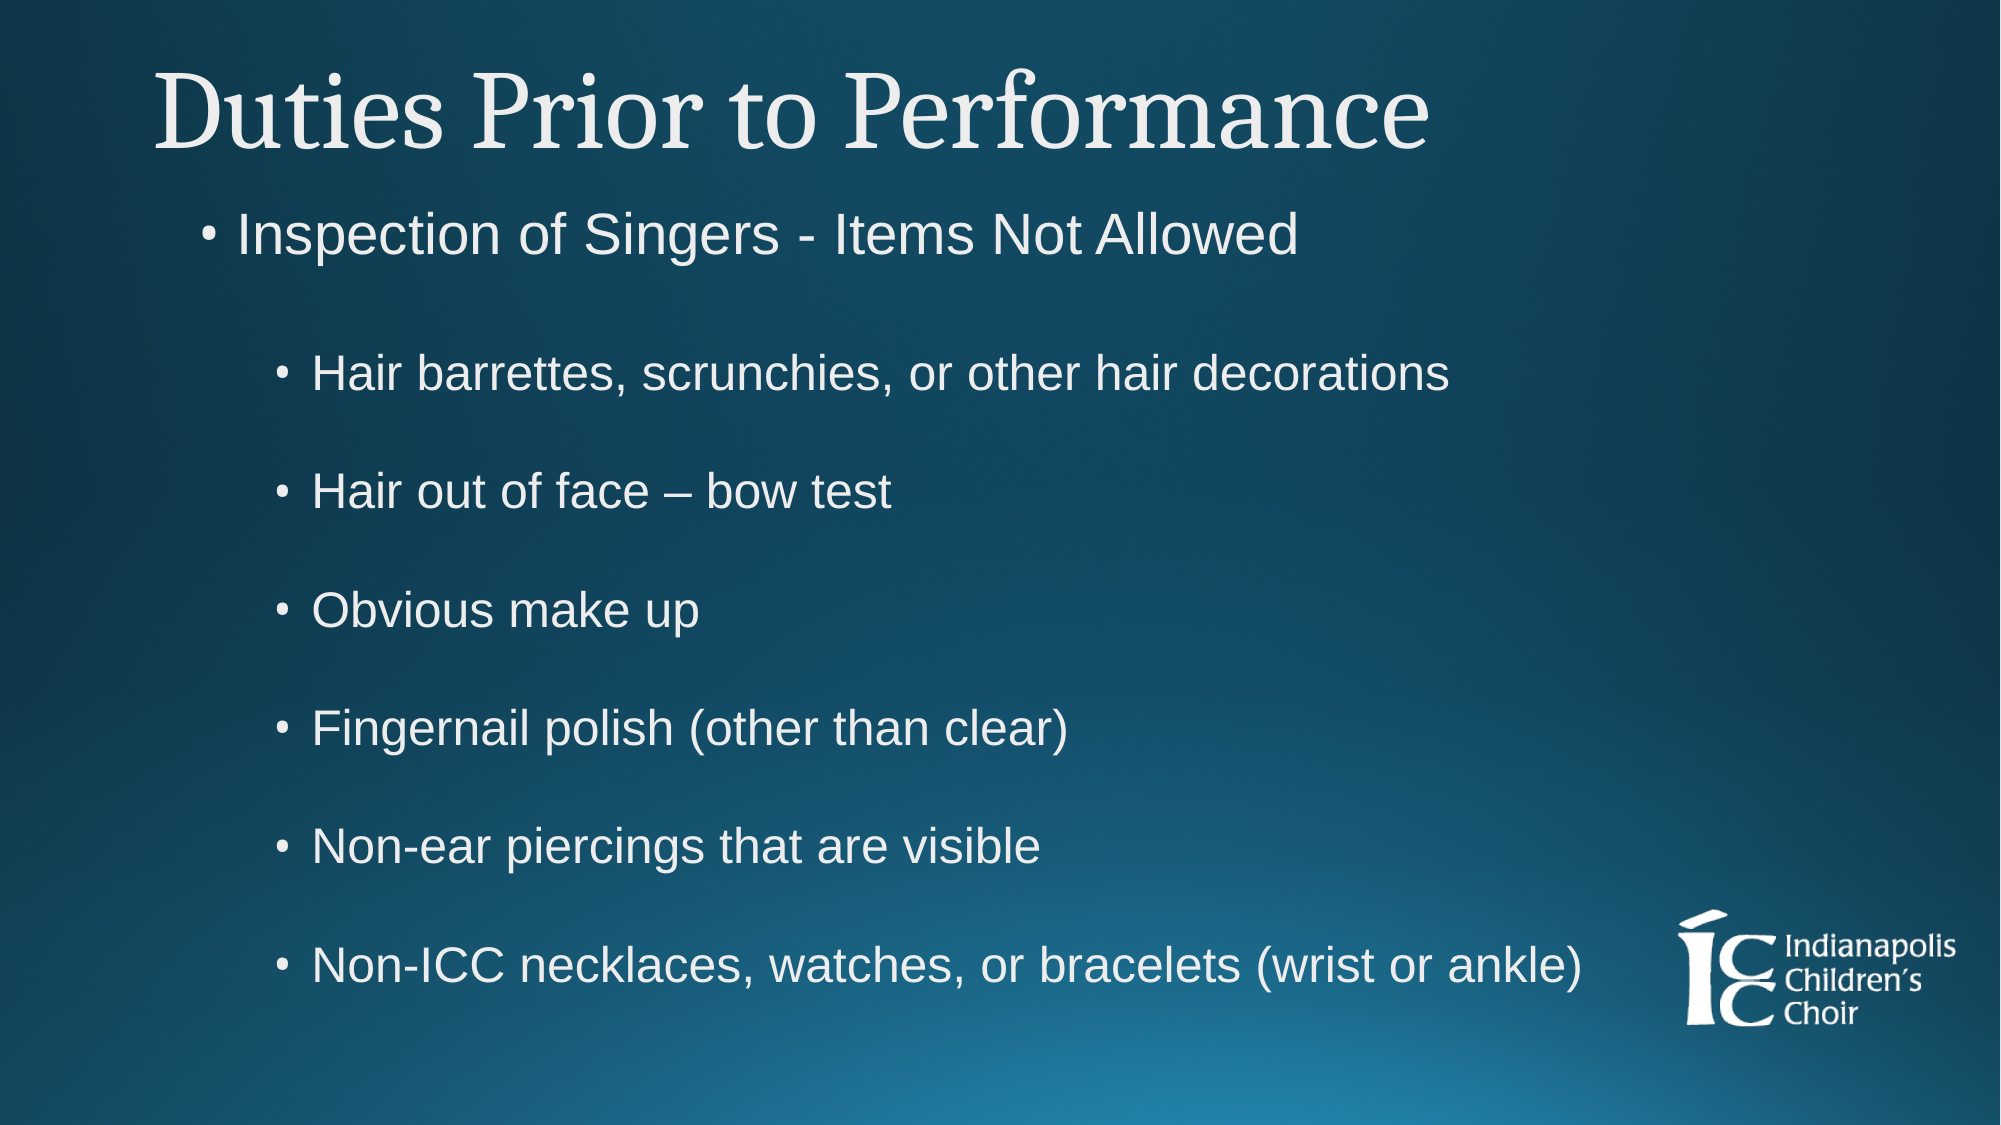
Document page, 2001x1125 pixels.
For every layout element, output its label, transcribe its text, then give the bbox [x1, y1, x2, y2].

title Duties Prior to Performance [137, 3, 1863, 221]
list Inspection of Singers - Items Not Allowed Hair barrettes, scrunchies, or other hair decorations Hair out of face – bow test Obvious make up Fingernail polish (other than clear) Non-ear piercings that are visible Non-ICC necklaces, watches, or bracelets (wrist or ankle) [183, 196, 1863, 1014]
picture [0, 0, 2001, 1125]
